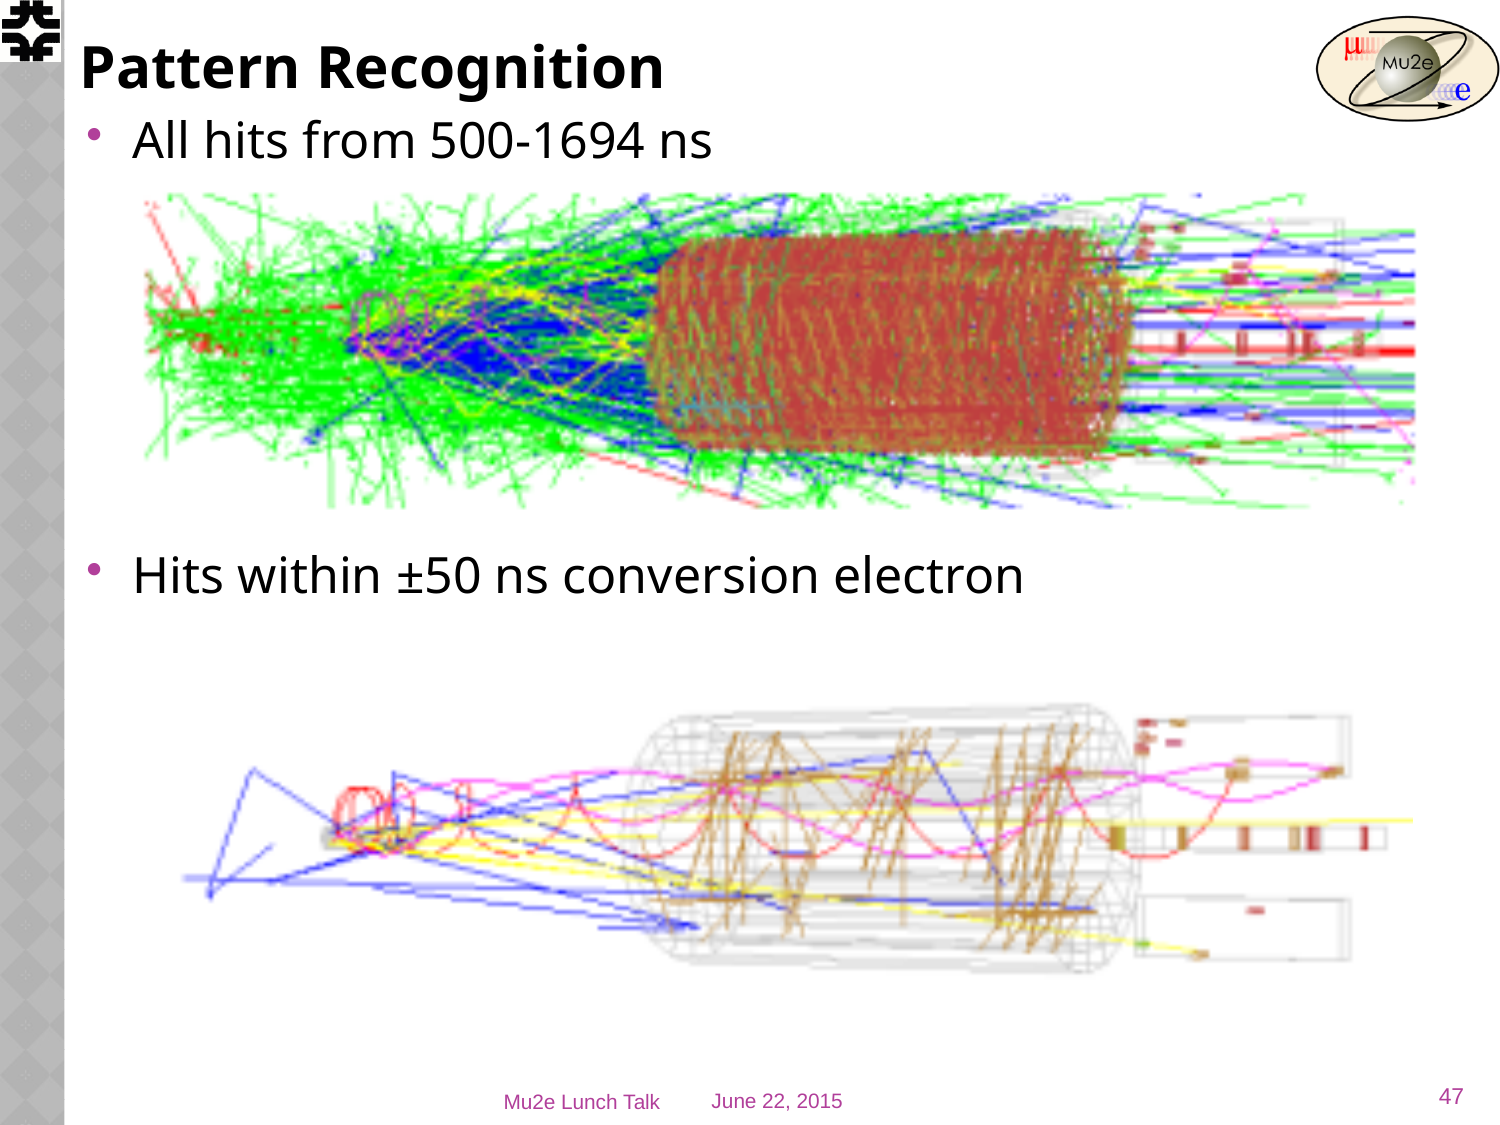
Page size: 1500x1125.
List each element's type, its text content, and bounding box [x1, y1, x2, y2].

title Pattern Recognition [72, 27, 1313, 101]
list All hits from 500-1694 ns Hits within ±50 ns conversion electron [72, 101, 1428, 173]
picture [1315, 15, 1500, 122]
slide_number 47 [1367, 1071, 1465, 1110]
picture [146, 641, 1414, 1015]
footer Mu2e Lunch Talk [75, 1075, 675, 1114]
picture [123, 174, 1421, 511]
picture [0, 0, 61, 62]
text_box [0, 0, 65, 1125]
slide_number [696, 1075, 1025, 1114]
